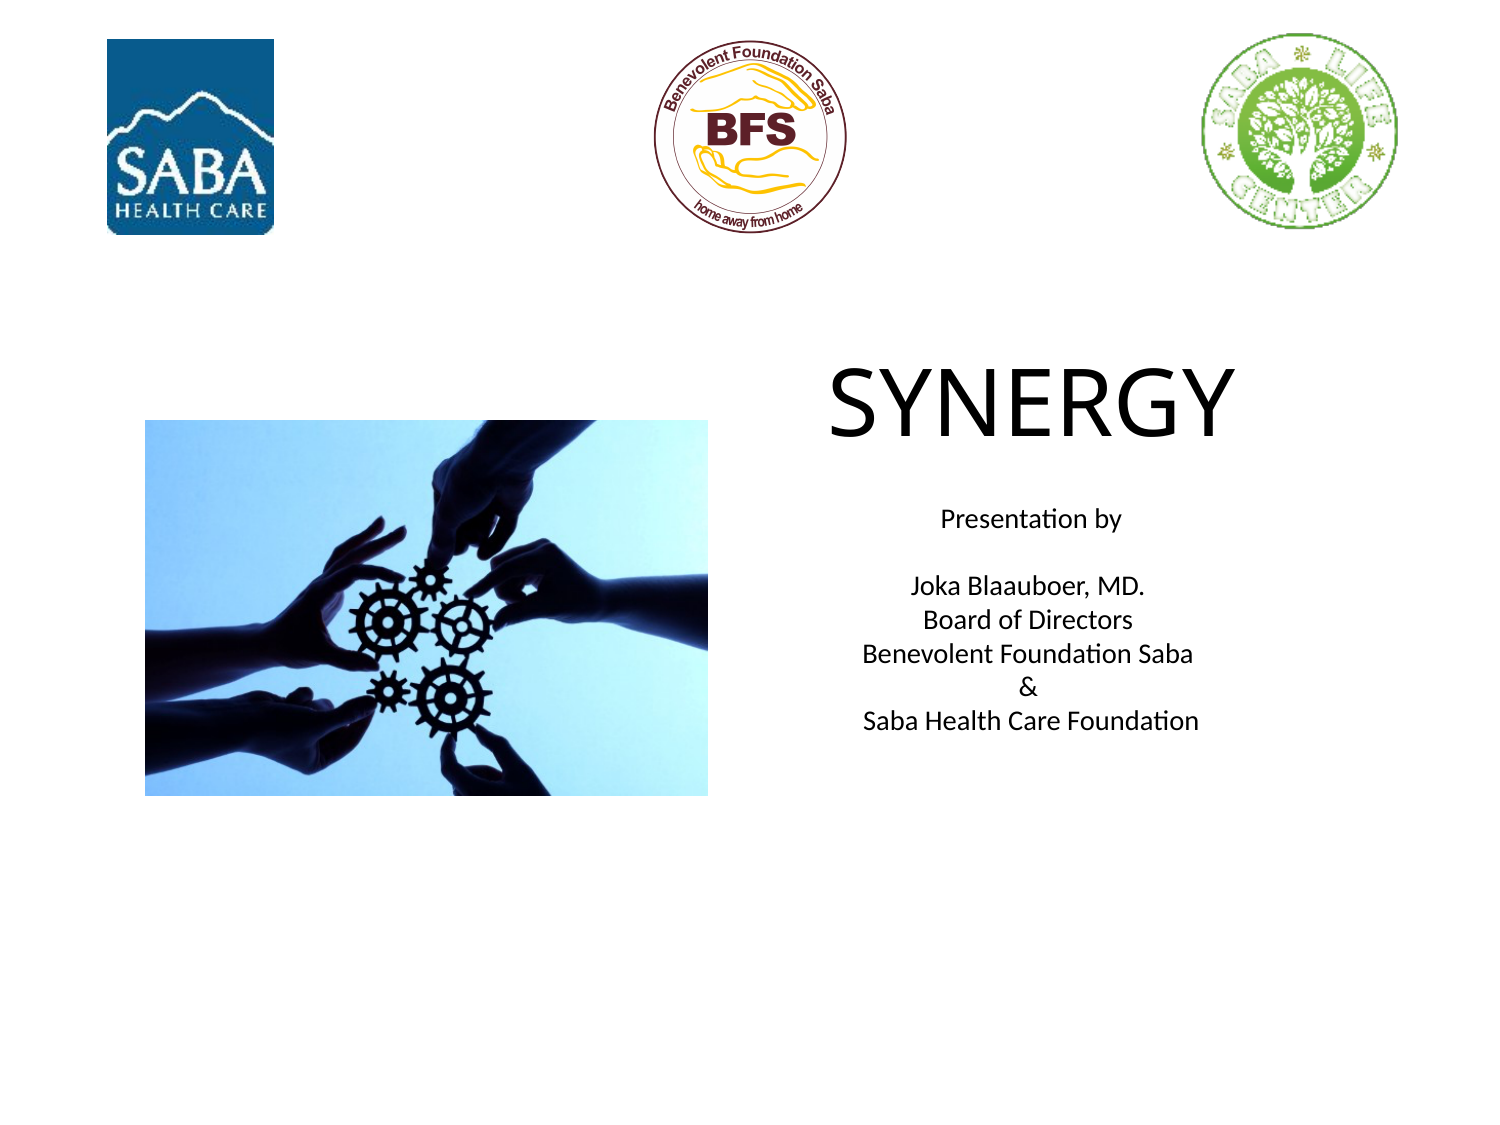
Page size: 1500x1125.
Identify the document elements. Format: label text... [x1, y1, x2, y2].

picture [107, 39, 274, 235]
picture [652, 39, 848, 235]
picture [1188, 7, 1412, 323]
title SYNERGY [762, 194, 1300, 464]
picture [145, 420, 708, 796]
subtitle Presentation by Joka Blaauboer, MD. Board of Directors Benevolent Foundation Saba & Saba Health Care Foundation [762, 496, 1300, 755]
